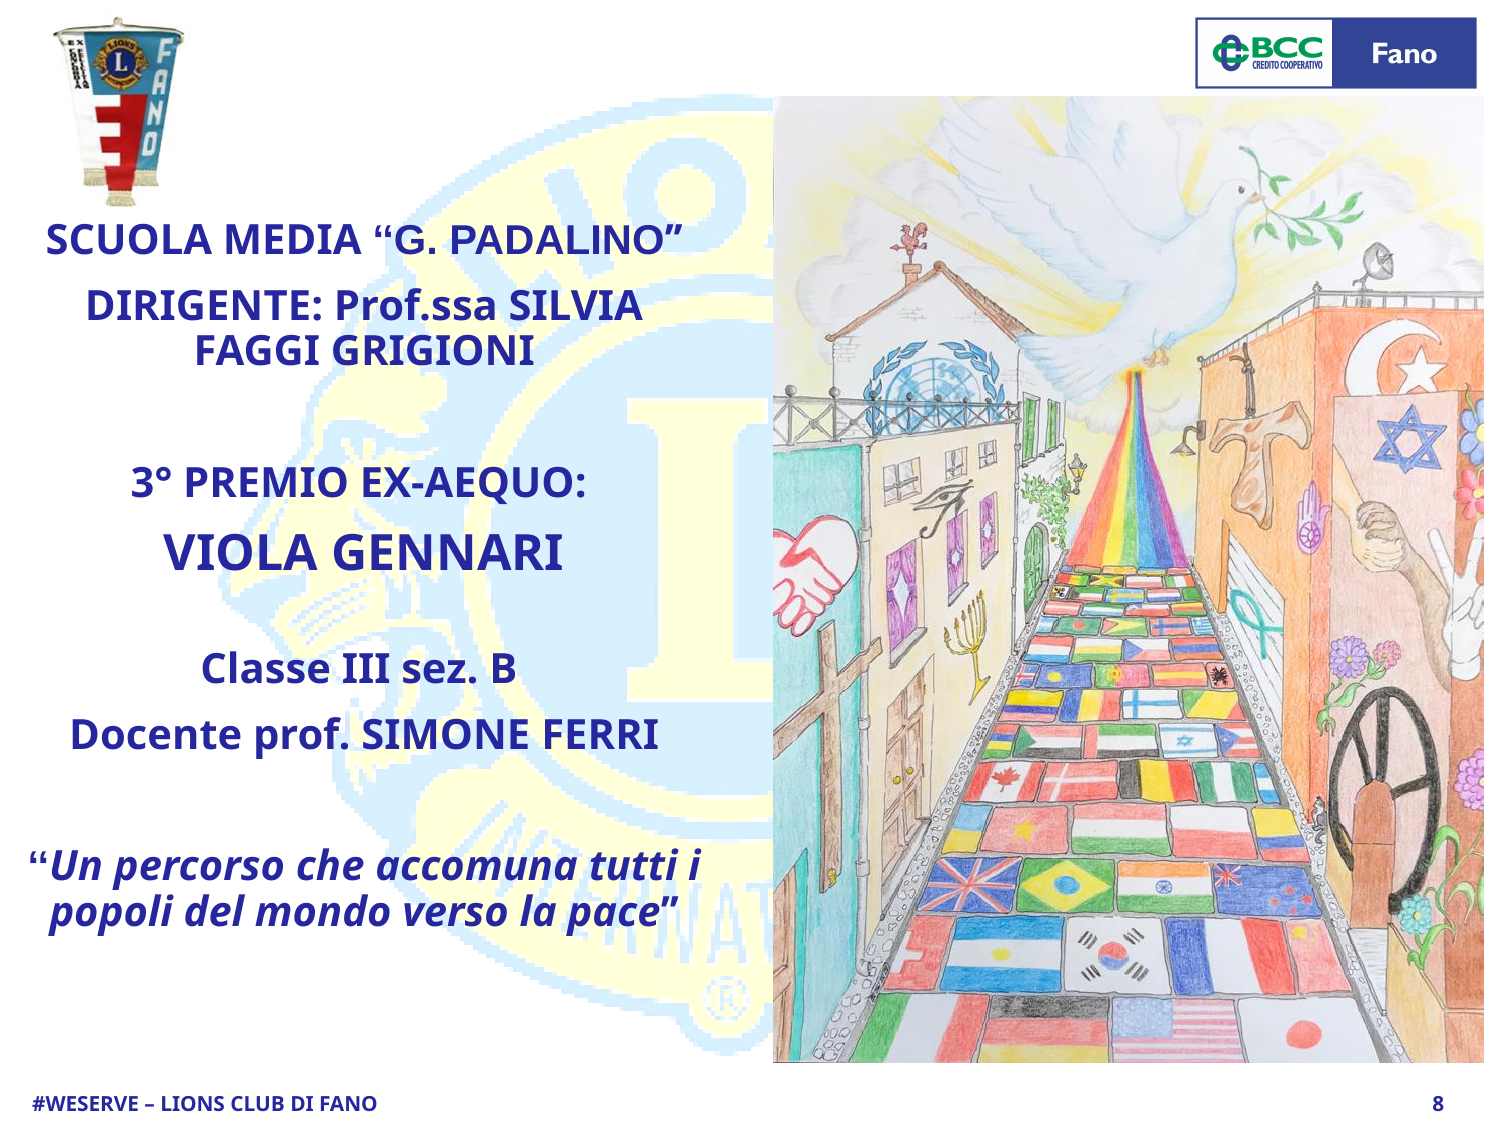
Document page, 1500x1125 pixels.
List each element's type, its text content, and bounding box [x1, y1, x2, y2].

picture [773, 96, 1484, 1063]
picture [1195, 17, 1477, 89]
footer #WESERVE – LIONS CLUB DI FANO [17, 1087, 524, 1122]
picture [17, 9, 219, 210]
slide_number 8 [1121, 1087, 1459, 1123]
list SCUOLA MEDIA ‘‘G. PADALINO’’ DIRIGENTE: Prof.ssa SILVIA FAGGI GRIGIONI 3° PREMIO EX-AEQUO: VIOLA GENNARI Classe III sez. B Docente prof. SIMONE FERRI ‘‘Un percorso che accomuna tutti i popoli del mondo verso la pace’’ [10, 211, 718, 966]
